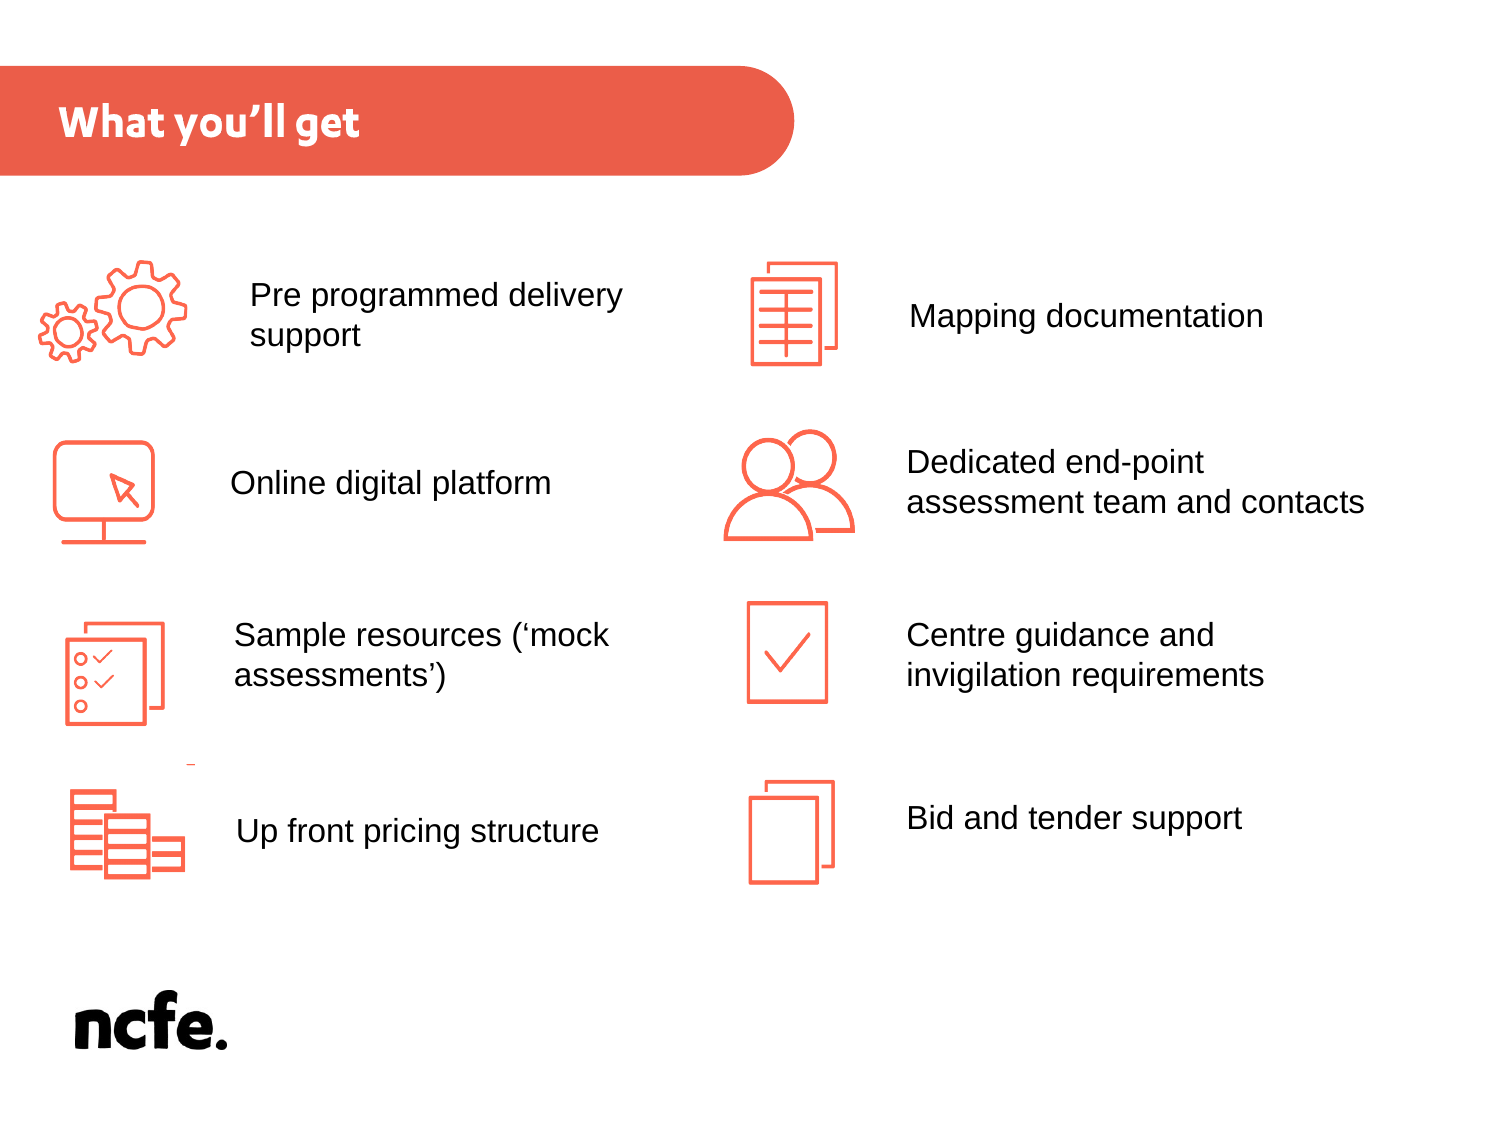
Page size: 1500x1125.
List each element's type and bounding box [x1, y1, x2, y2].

picture [75, 990, 227, 1050]
text_box [742, 223, 1282, 374]
text_box [736, 586, 1290, 707]
text_box [41, 605, 656, 729]
text_box [25, 404, 579, 559]
text_box [0, 65, 795, 179]
text_box [25, 254, 685, 370]
text_box [742, 766, 1500, 885]
text_box [32, 764, 628, 894]
text_box [714, 389, 1396, 570]
